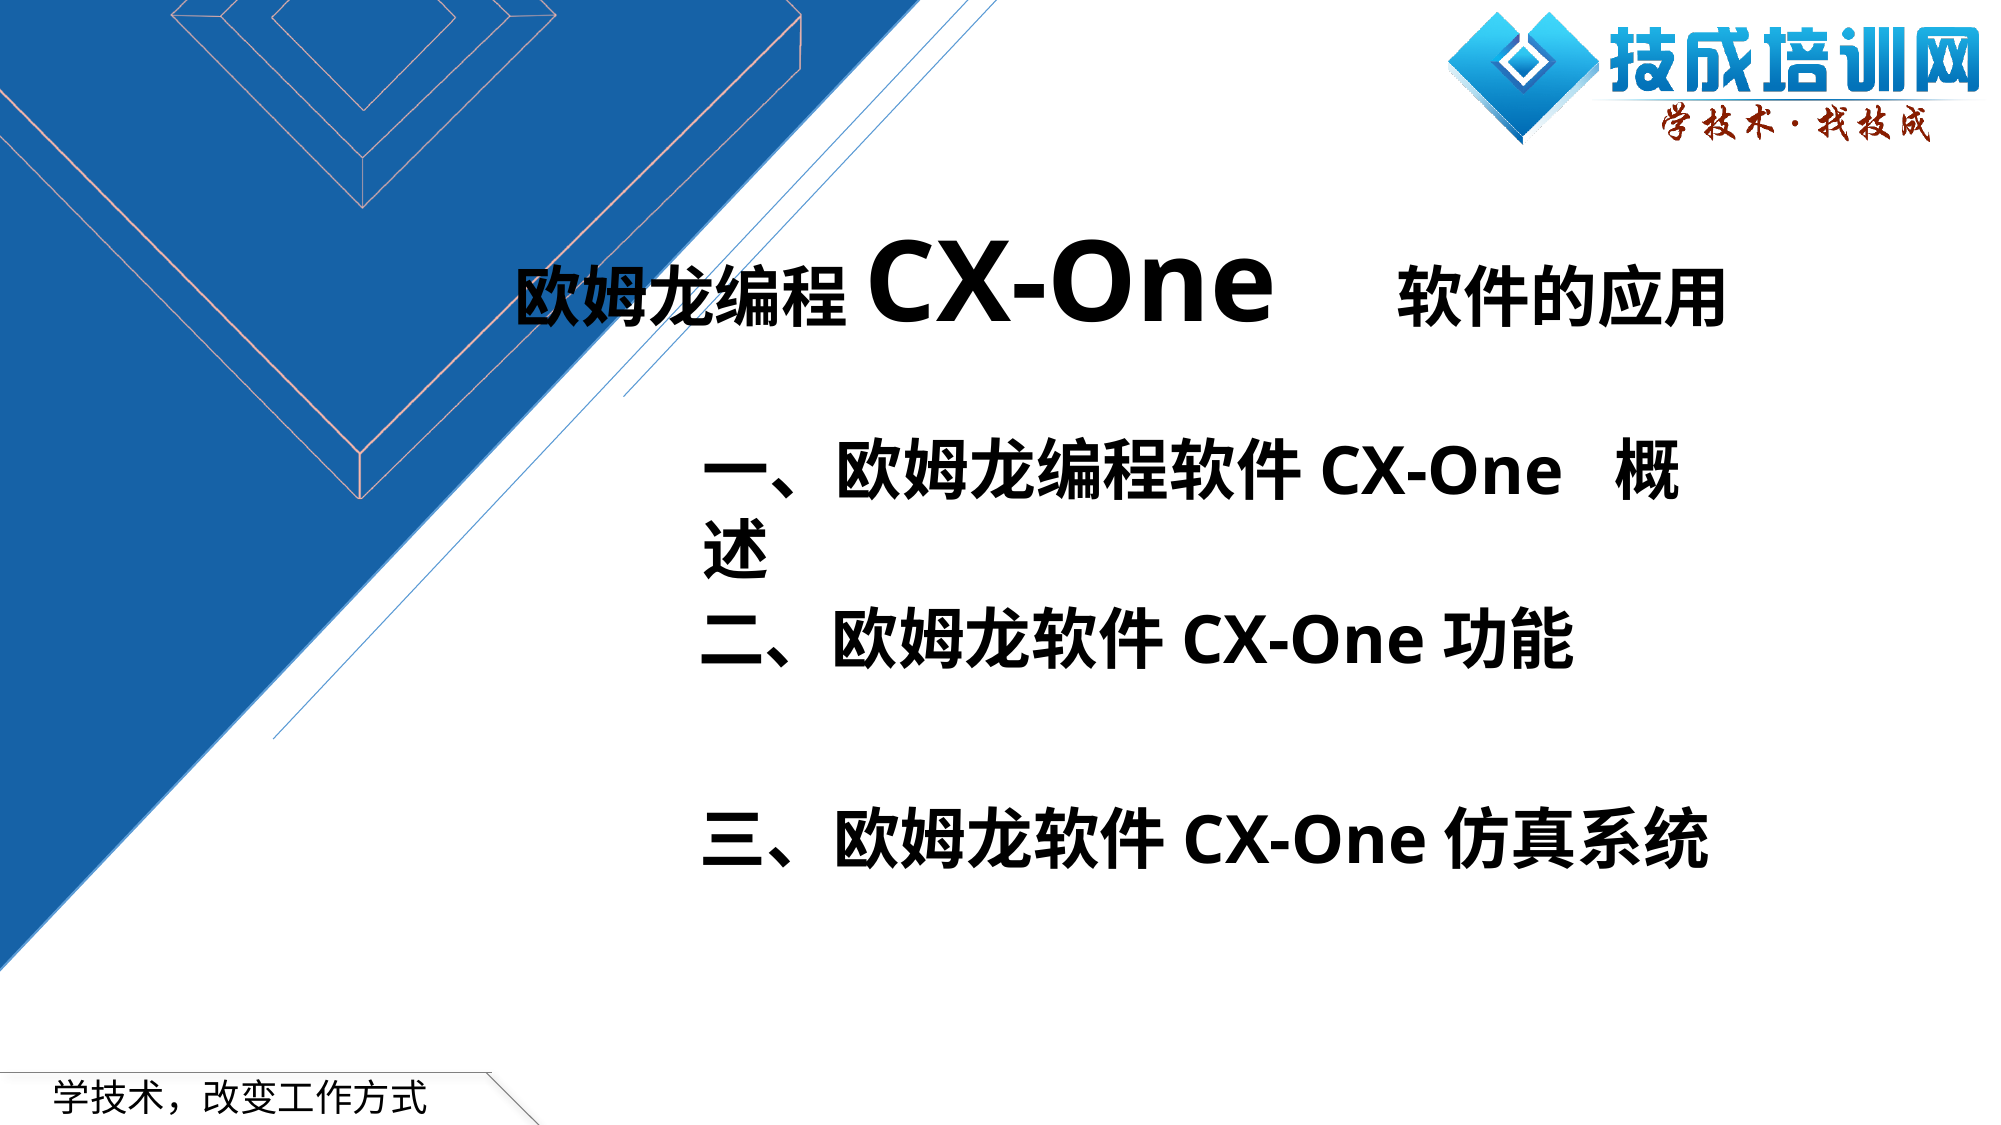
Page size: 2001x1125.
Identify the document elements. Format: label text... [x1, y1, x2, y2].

picture [1439, 6, 1987, 151]
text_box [273, 0, 974, 739]
text_box [0, 0, 273, 517]
text_box 一、欧姆龙编程软件CX-One 概述 [974, 420, 1758, 589]
text_box 三、欧姆龙软件CX-One仿真系统 [684, 789, 1862, 885]
text_box [0, 517, 273, 972]
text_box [623, 0, 1011, 397]
text_box 二、欧姆龙软件CX-One功能 [974, 589, 1861, 685]
text_box 欧姆龙编程CX-One 软件的应用 [1011, 201, 1837, 351]
